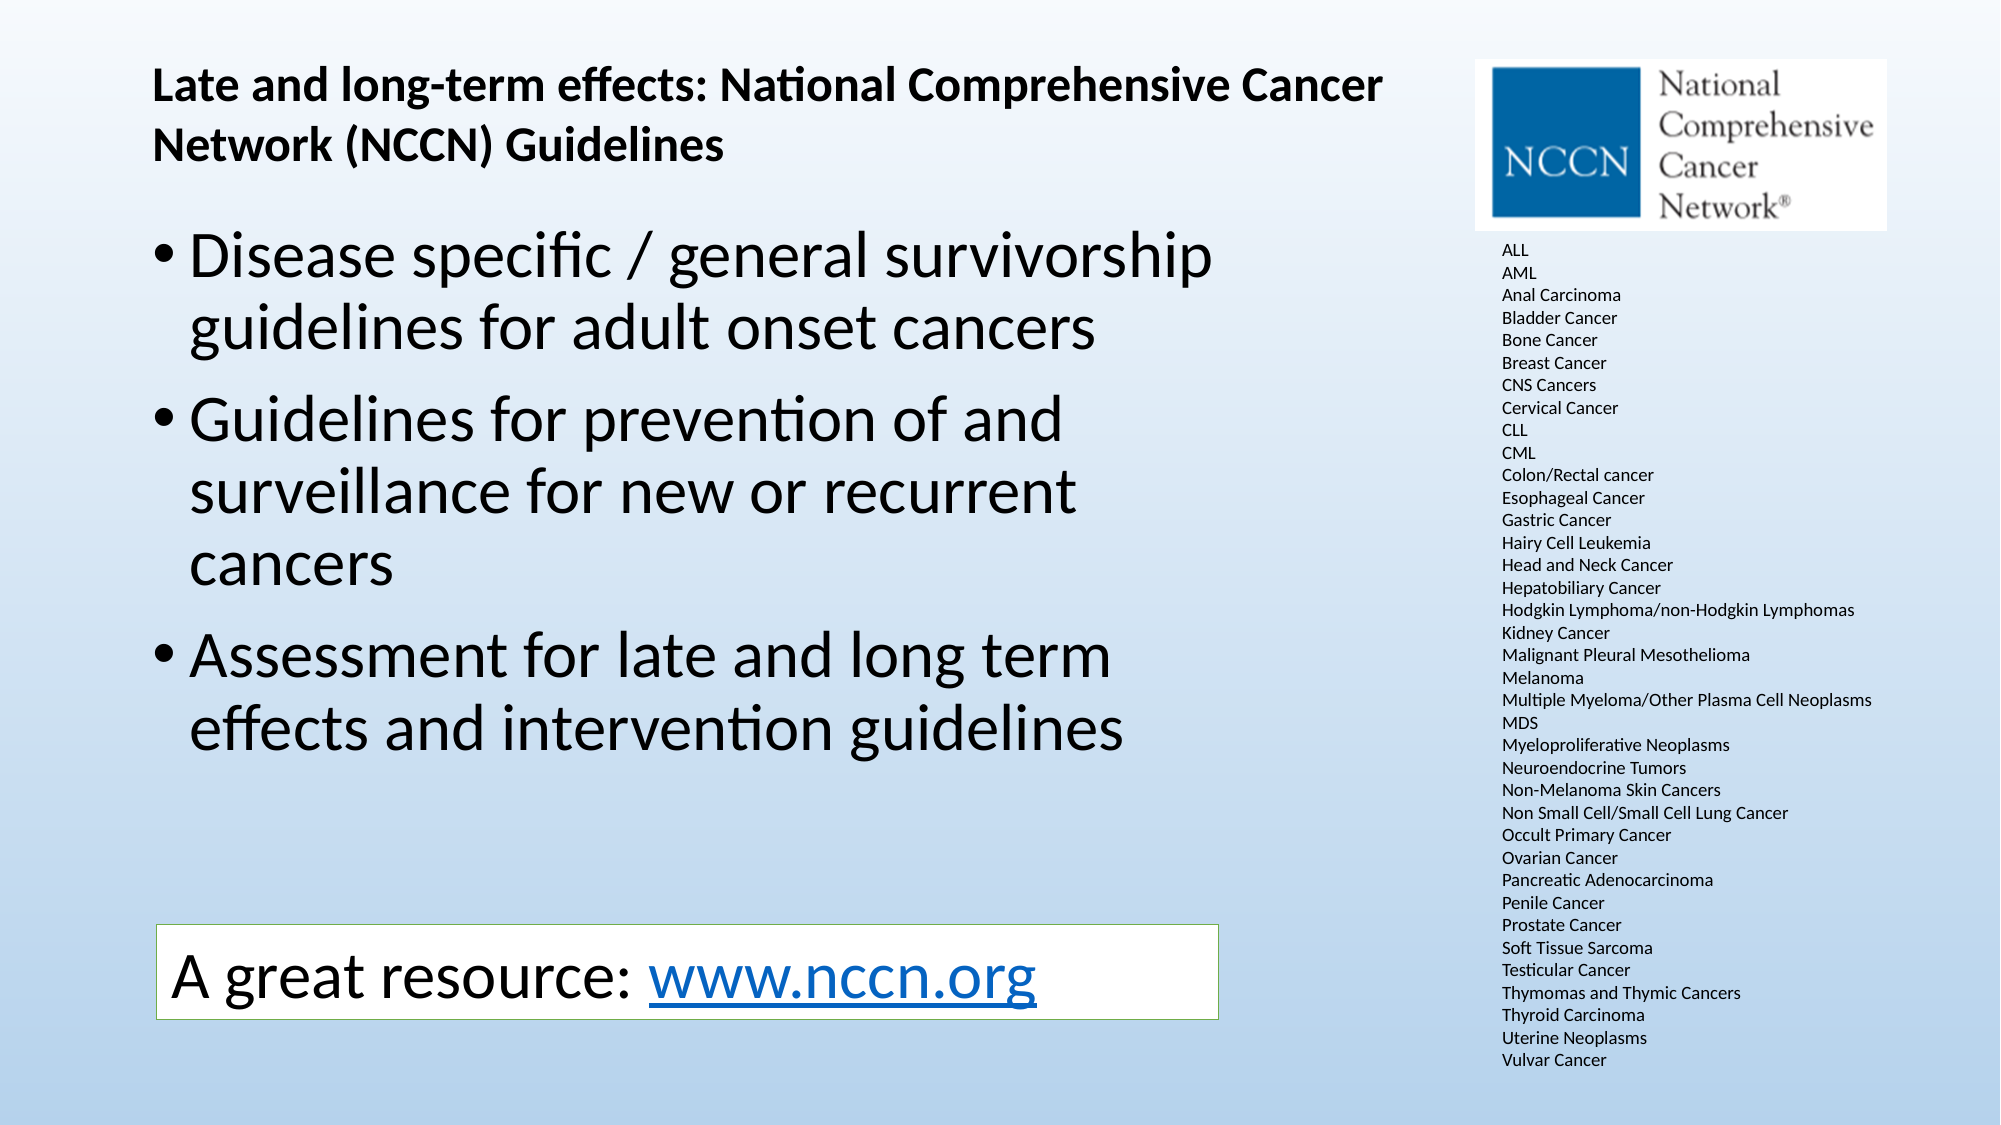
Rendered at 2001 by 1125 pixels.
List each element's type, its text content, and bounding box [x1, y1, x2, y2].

text_box ALL AML Anal Carcinoma Bladder Cancer Bone Cancer Breast Cancer CNS Cancers Cervical Cancer CLL CML Colon/Rectal cancer Esophageal Cancer Gastric Cancer Hairy Cell Leukemia Head and Neck Cancer Hepatobiliary Cancer Hodgkin Lymphoma/non-Hodgkin Lymphomas Kidney Cancer Malignant Pleural Mesothelioma Melanoma Multiple Myeloma/Other Plasma Cell Neoplasms MDS Myeloproliferative Neoplasms Neuroendocrine Tumors Non-Melanoma Skin Cancers Non Small Cell/Small Cell Lung Cancer Occult Primary Cancer Ovarian Cancer Pancreatic Adenocarcinoma Penile Cancer Prostate Cancer Soft Tissue Sarcoma Testicular Cancer Thymomas and Thymic Cancers Thyroid Carcinoma Uterine Neoplasms Vulvar Cancer [1487, 231, 1887, 1078]
title Late and long-term effects: National Comprehensive Cancer Network (NCCN) Guidelines [137, 59, 1438, 163]
picture [1474, 59, 1888, 231]
text_box A great resource: www.nccn.org [156, 924, 1219, 1020]
list Disease specific / general survivorship guidelines for adult onset cancers Guidelines for prevention of and surveillance for new or recurrent cancers Assessment for late and long term effects and intervention guidelines [137, 212, 1238, 1014]
